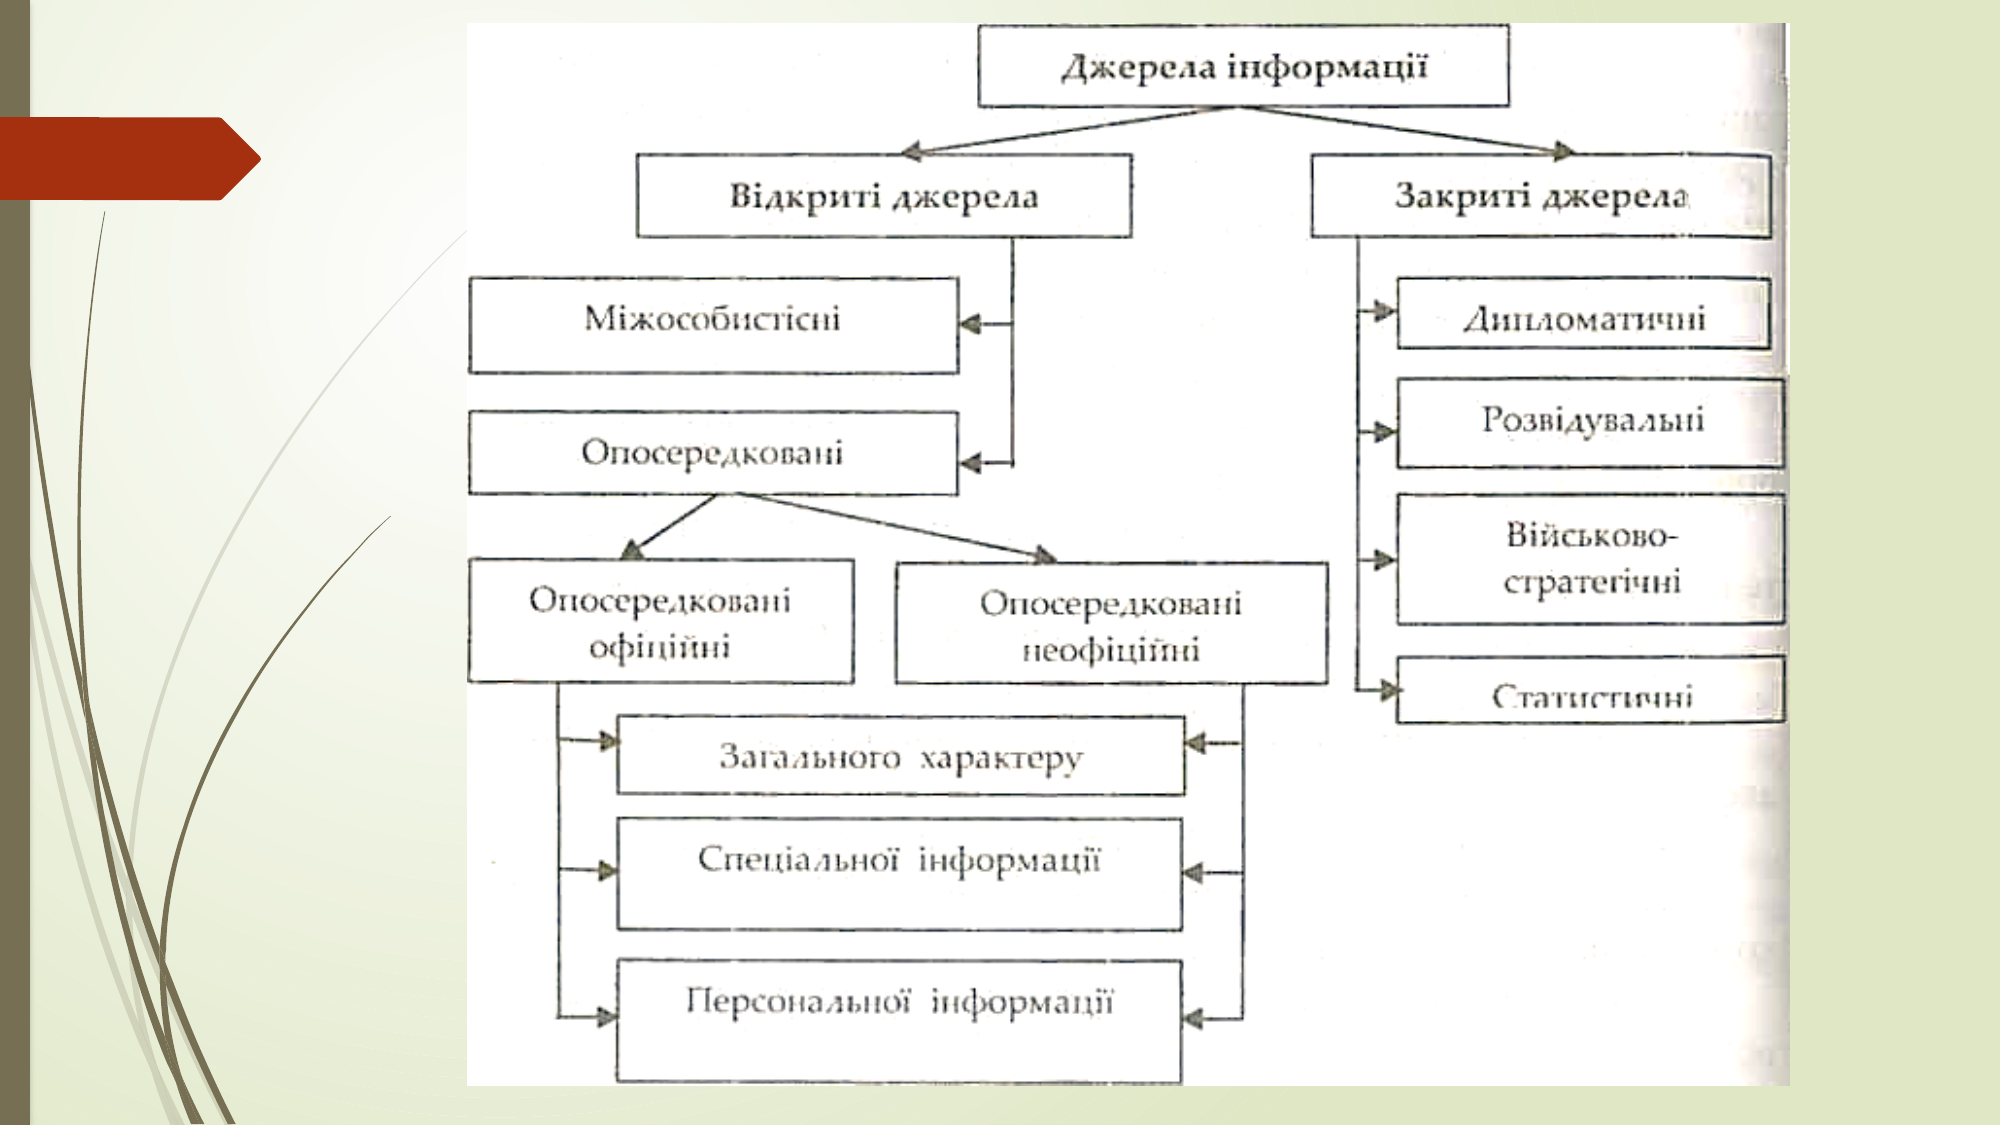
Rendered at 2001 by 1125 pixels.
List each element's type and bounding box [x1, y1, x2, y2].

picture [467, 23, 1790, 1087]
